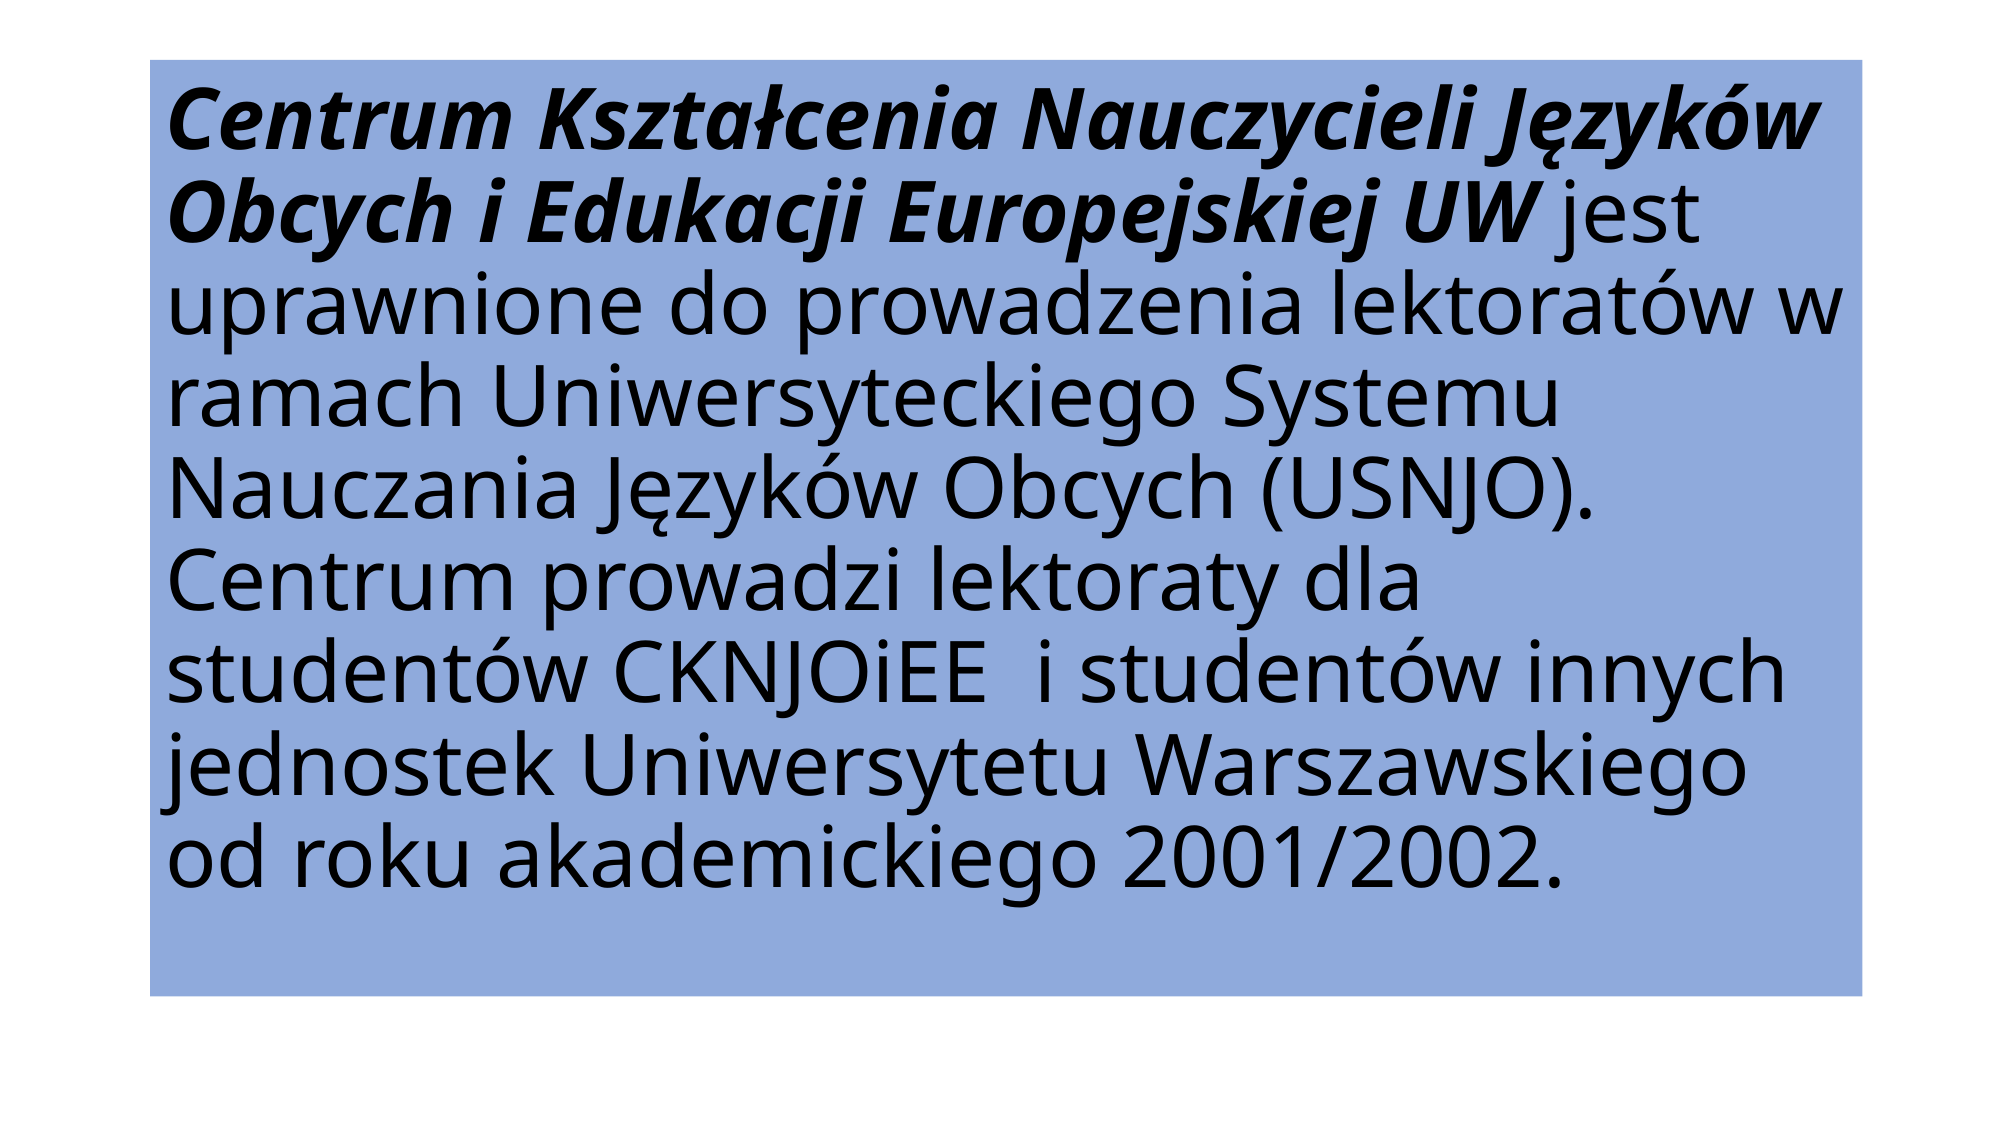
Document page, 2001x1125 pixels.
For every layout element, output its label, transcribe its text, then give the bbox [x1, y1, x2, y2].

title Centrum Kształcenia Nauczycieli Języków Obcych i Edukacji Europejskiej UW jest uprawnione do prowadzenia lektoratów w ramach Uniwersyteckiego Systemu Nauczania Języków Obcych (USNJO). Centrum prowadzi lektoraty dla studentów CKNJOiEE i studentów innych jednostek Uniwersytetu Warszawskiego od roku akademickiego 2001/2002. [150, 59, 1863, 997]
